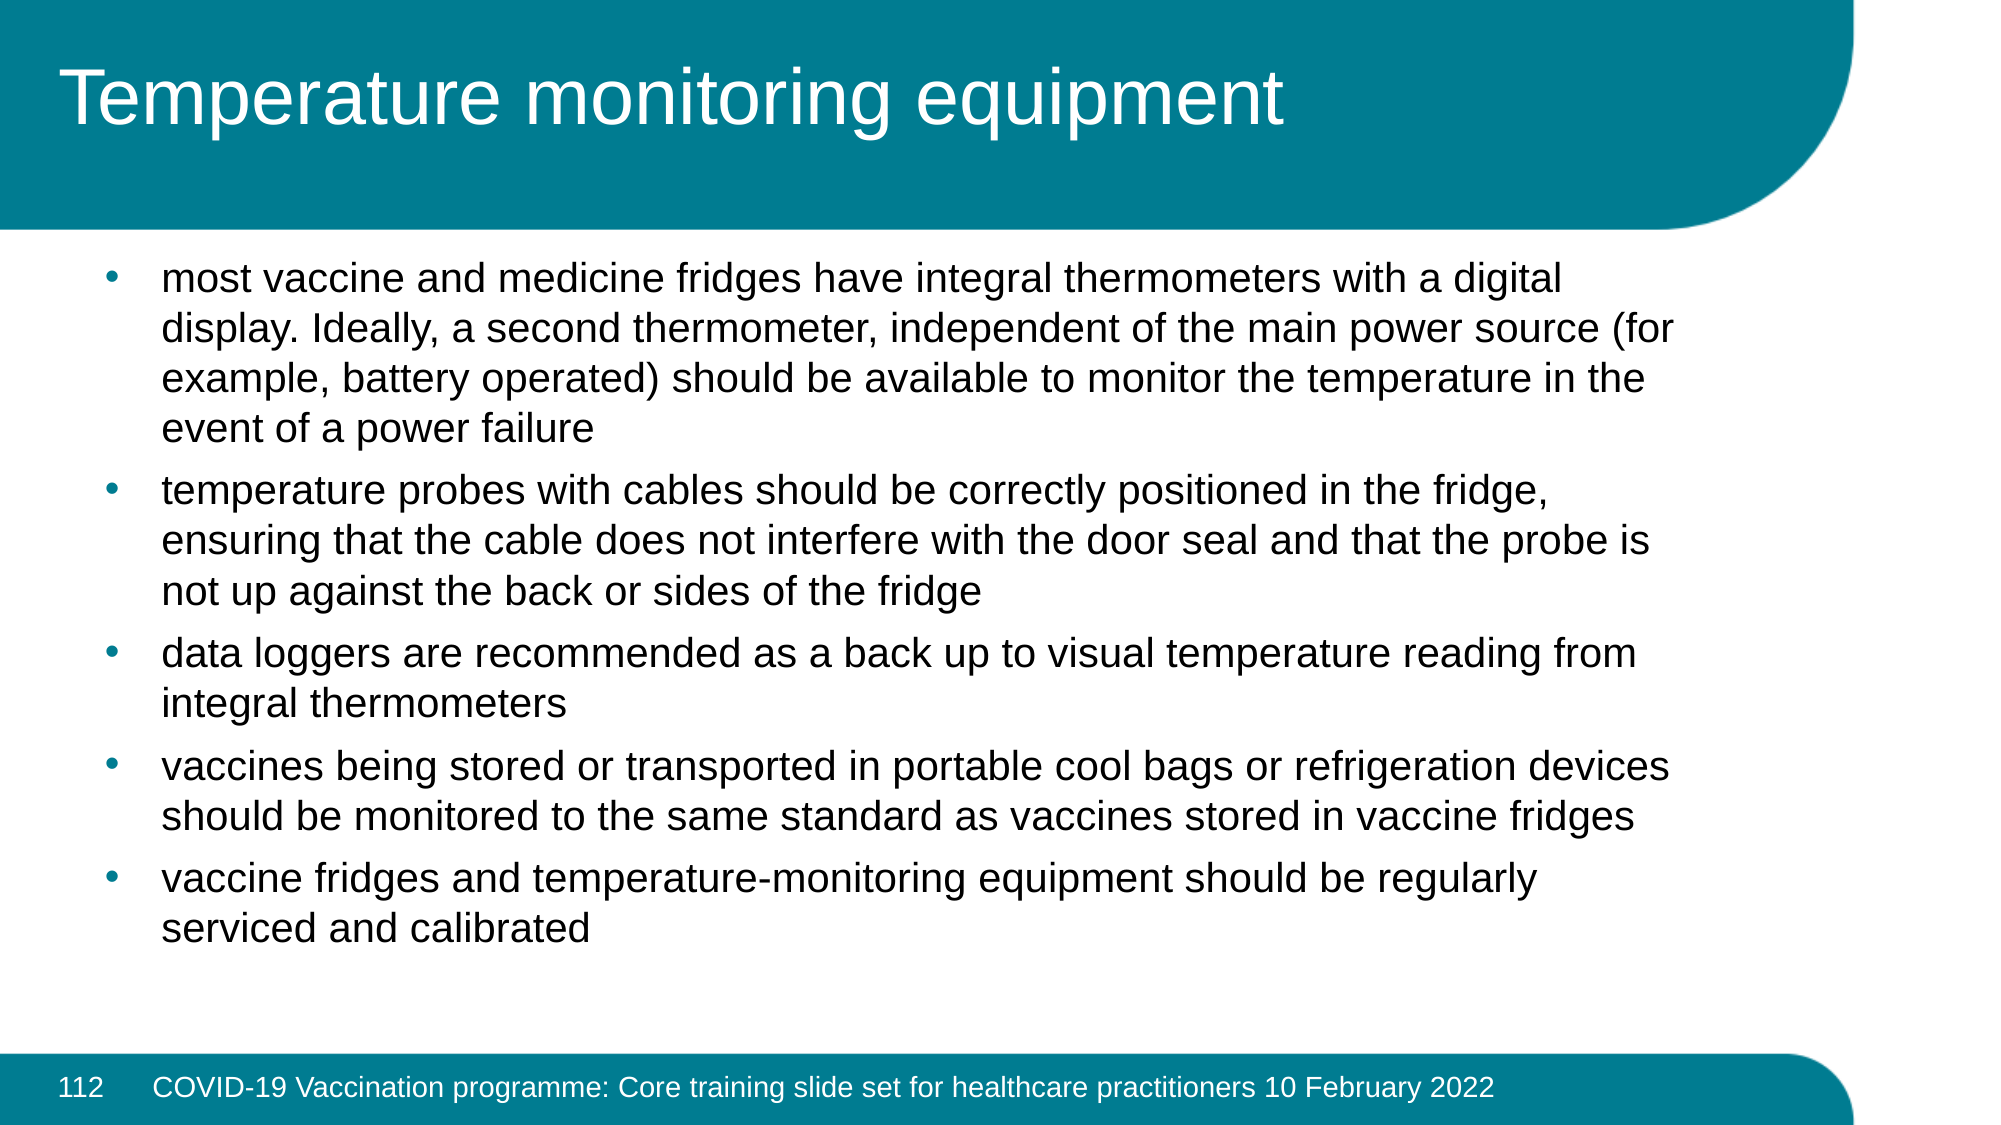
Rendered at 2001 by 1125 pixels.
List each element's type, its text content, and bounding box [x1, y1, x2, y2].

slide_number 112 [21, 1056, 120, 1117]
title Temperature monitoring equipment [43, 48, 1769, 209]
list most vaccine and medicine fridges have integral thermometers with a digital display. Ideally, a second thermometer, independent of the main power source (for example, battery operated) should be available to monitor the temperature in the event of a power failure temperature probes with cables should be correctly positioned in the fridge, ensuring that the cable does not interfere with the door seal and that the probe is not up against the back or sides of the fridge data loggers are recommended as a back up to visual temperature reading from integral thermometers vaccines being stored or transported in portable cool bags or refrigeration devices should be monitored to the same standard as vaccines stored in vaccine fridges vaccine fridges and temperature-monitoring equipment should be regularly serviced and calibrated [89, 243, 1697, 959]
footer COVID-19 Vaccination programme: Core training slide set for healthcare practitioners 10 February 2022 [137, 1056, 1780, 1116]
